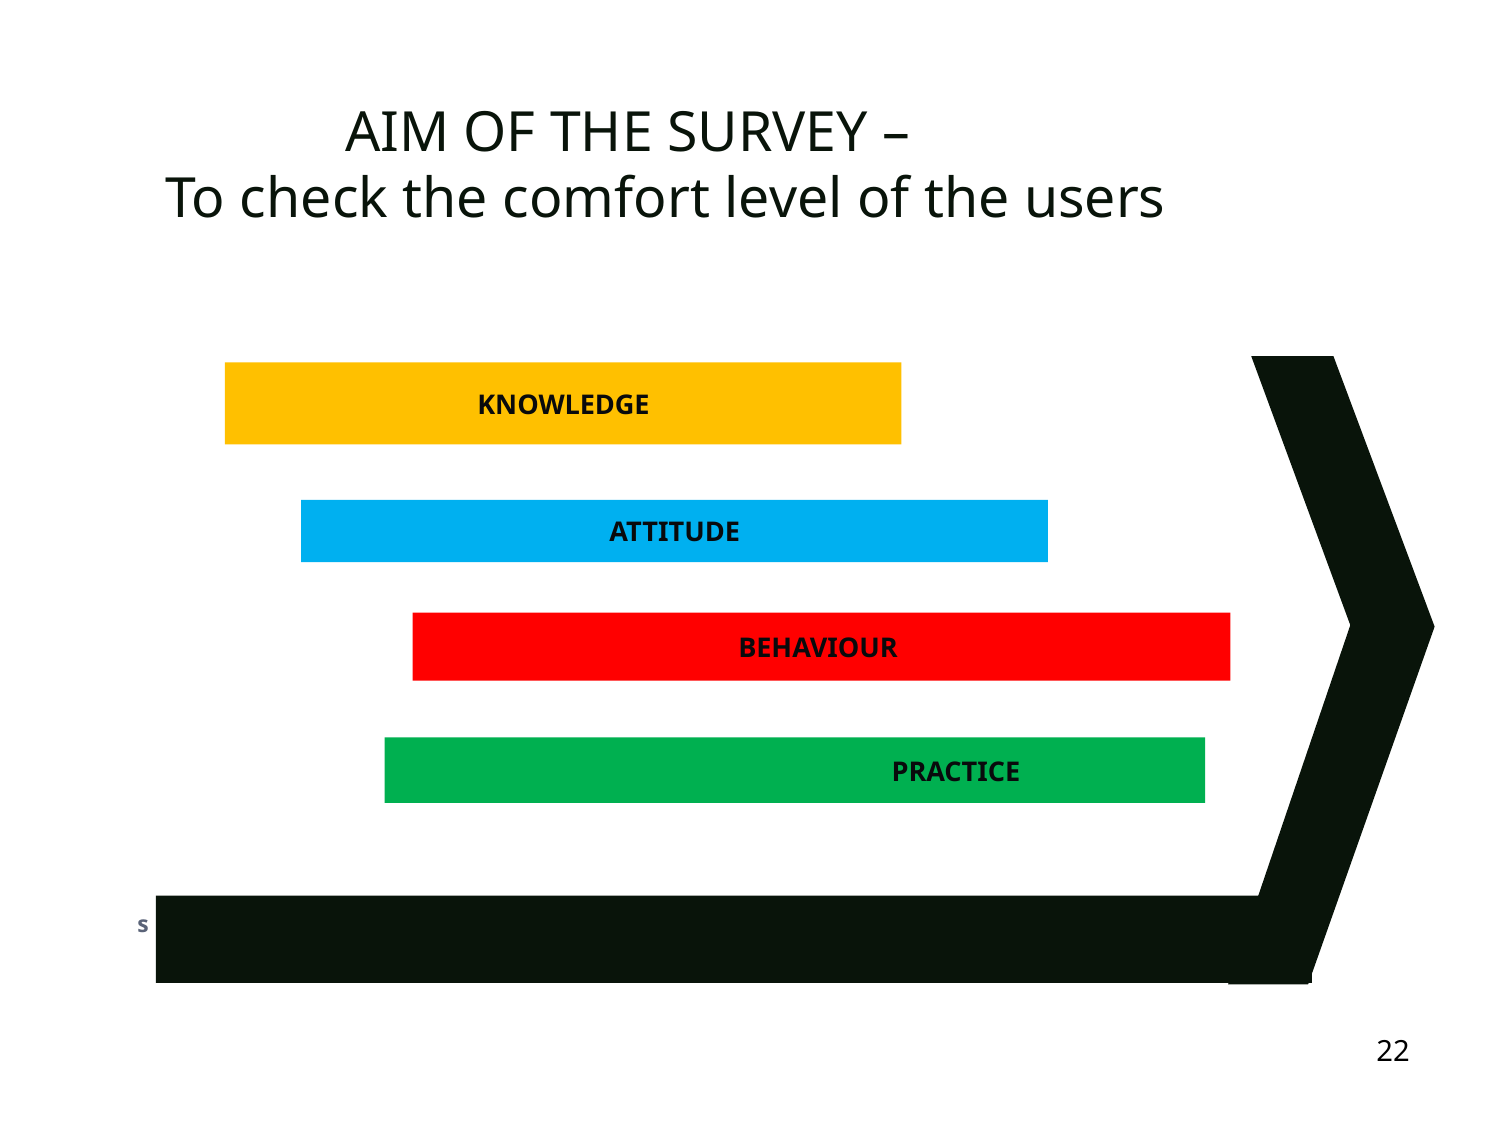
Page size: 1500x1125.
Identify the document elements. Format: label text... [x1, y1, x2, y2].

slide_number 22 [1074, 1024, 1426, 1103]
text_box ATTITUDE [301, 499, 1048, 563]
text_box s [122, 901, 155, 945]
title AIM OF THE SURVEY – To check the comfort level of the users [149, 87, 1326, 238]
text_box 5-8% [148, 924, 155, 965]
text_box KNOWLEDGE [224, 362, 902, 445]
text_box PRACTICE [384, 737, 1206, 803]
text_box [1228, 356, 1435, 985]
text_box BEHAVIOUR [412, 612, 1231, 681]
text_box [155, 895, 1258, 983]
